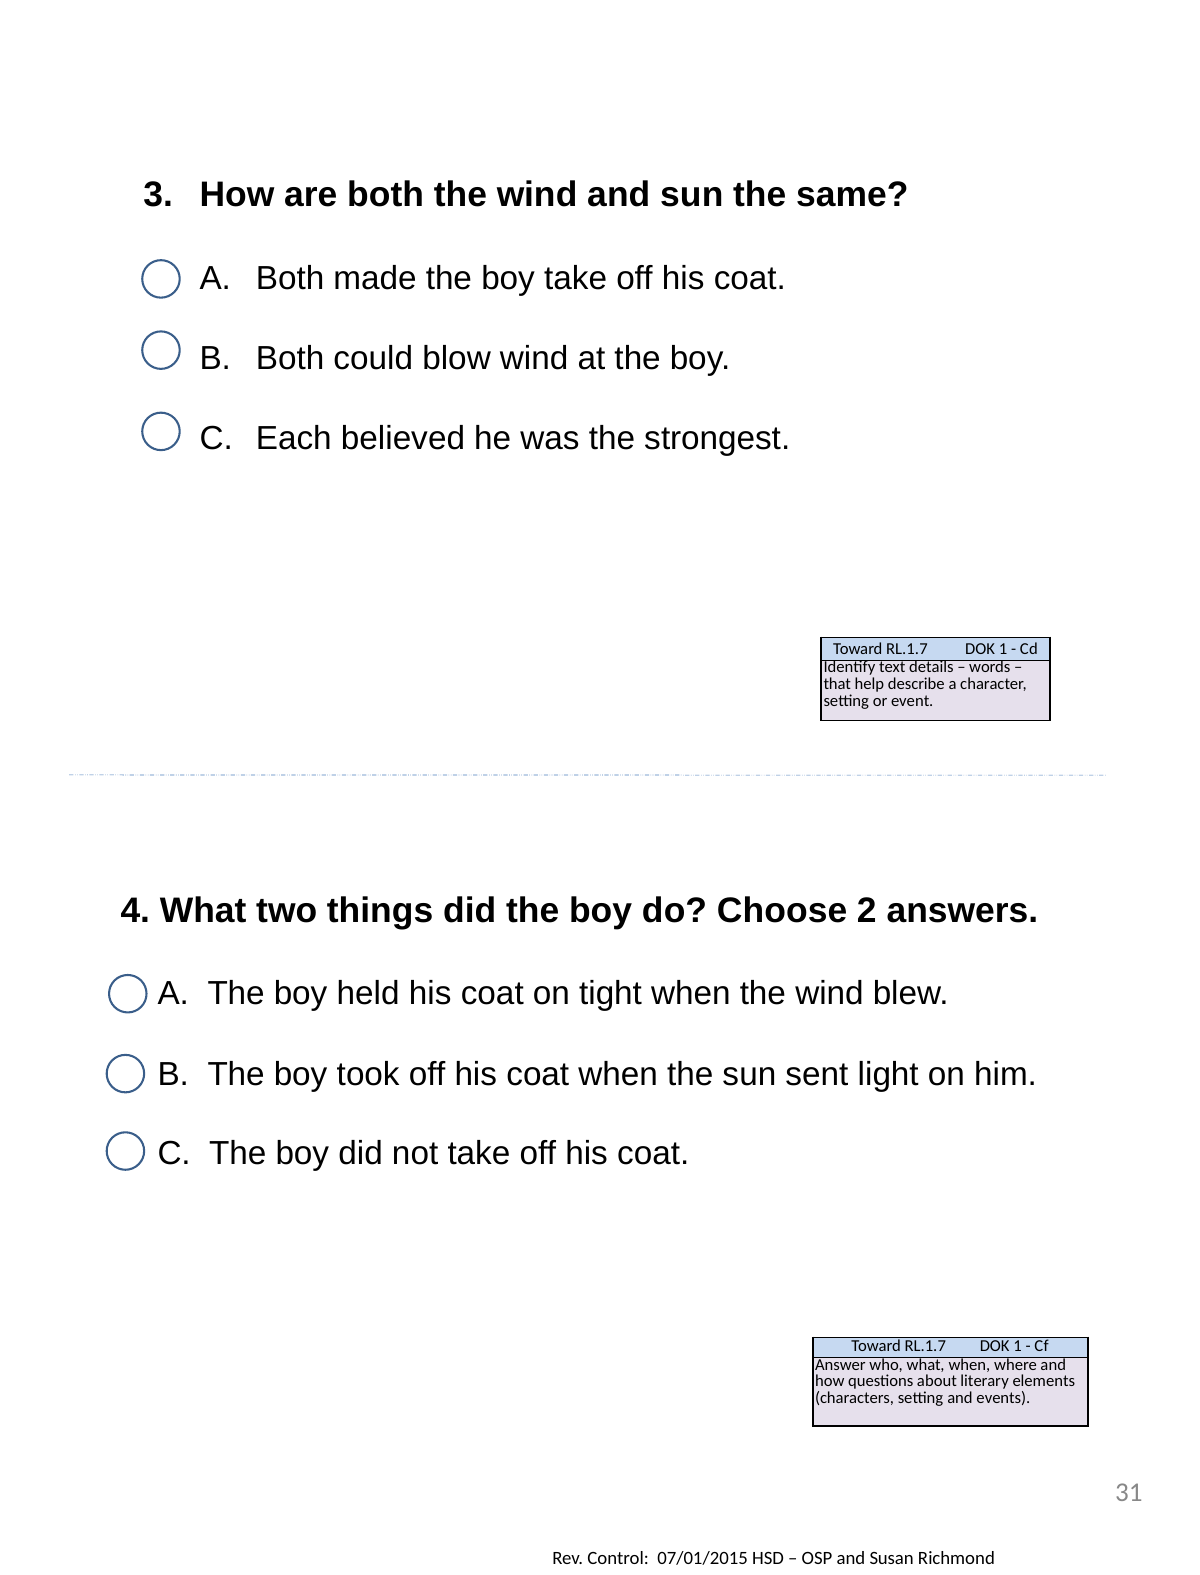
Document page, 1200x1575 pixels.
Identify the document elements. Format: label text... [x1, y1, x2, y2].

table_header Toward RL.1.7 DOK 1 - Cf [814, 1338, 1087, 1357]
text_box [142, 260, 180, 298]
text_box [106, 1132, 145, 1170]
text_box [106, 1054, 145, 1093]
text_box [142, 412, 180, 451]
text_box [142, 331, 180, 369]
text_box 4. What two things did the boy do? Choose 2 answers. The boy held his coat on tight when the wind blew. The boy took off his coat when the sun sent light on him. The boy did not take off his coat. [112, 878, 1088, 1220]
text_box [109, 974, 147, 1013]
table_cell Identify text details – words – that help describe a character, setting or event. [822, 661, 1049, 720]
slide_number 31 [1012, 1467, 1143, 1515]
table_header Toward RL.1.7 DOK 1 - Cd [822, 638, 1049, 660]
table_cell Answer who, what, when, where and how questions about literary elements (characters, setting and events). [814, 1358, 1087, 1425]
text_box How are both the wind and sun the same? Both made the boy take off his coat. Both could blow wind at the boy. Each believed he was the strongest. [135, 163, 1150, 544]
